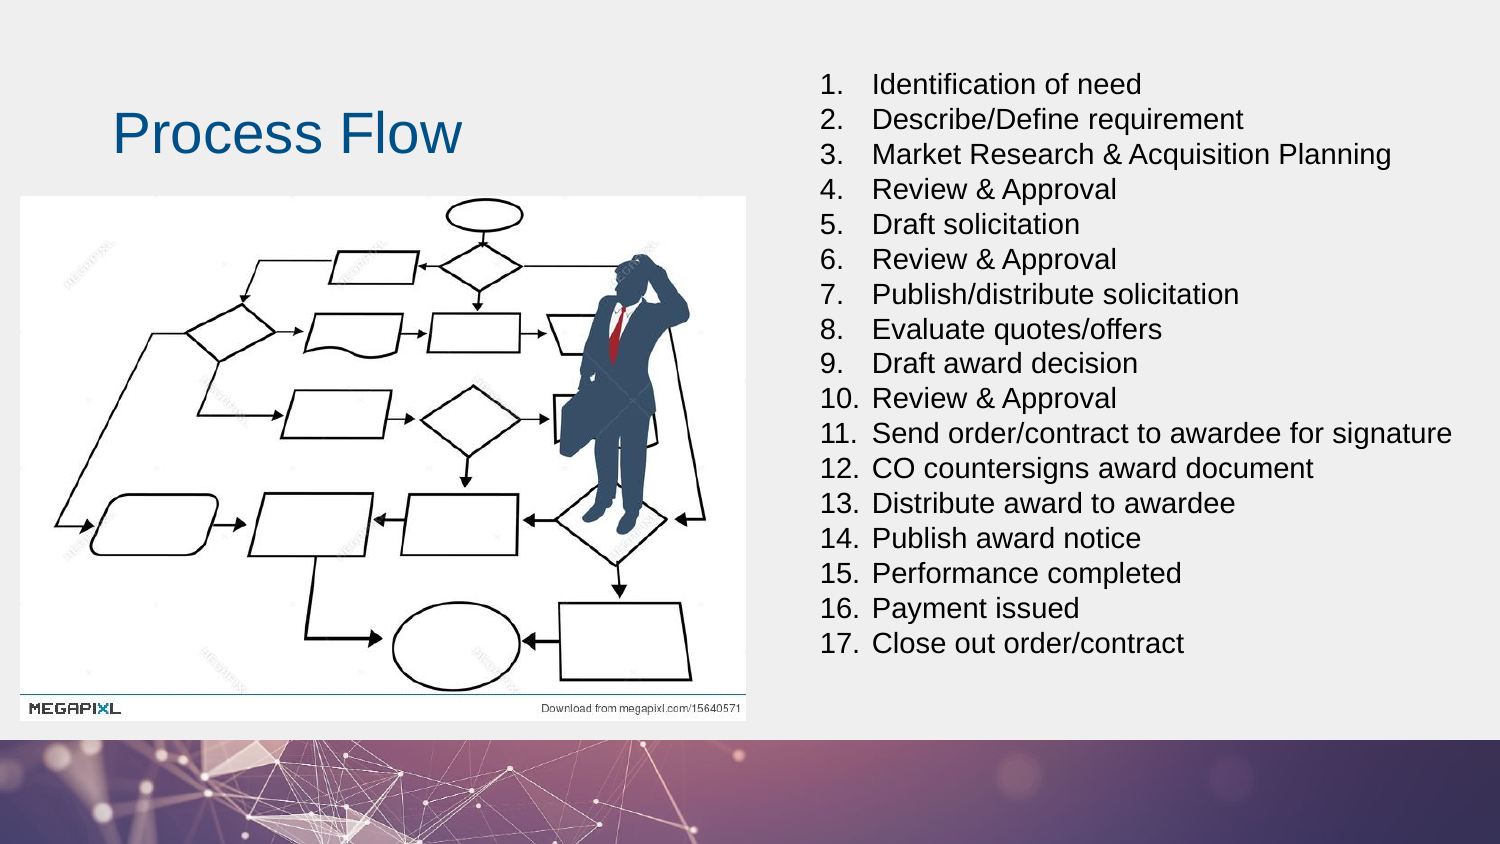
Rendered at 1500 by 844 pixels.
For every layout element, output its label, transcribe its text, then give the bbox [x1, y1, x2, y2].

picture [20, 196, 746, 722]
text_box Identification of need Describe/Define requirement Market Research & Acquisition Planning Review & Approval Draft solicitation Review & Approval Publish/distribute solicitation Evaluate quotes/offers Draft award decision Review & Approval Send order/contract to awardee for signature CO countersigns award document Distribute award to awardee Publish award notice Performance completed Payment issued Close out order/contract [781, 50, 1470, 675]
picture [0, 740, 1500, 844]
title Process Flow [112, 50, 781, 211]
